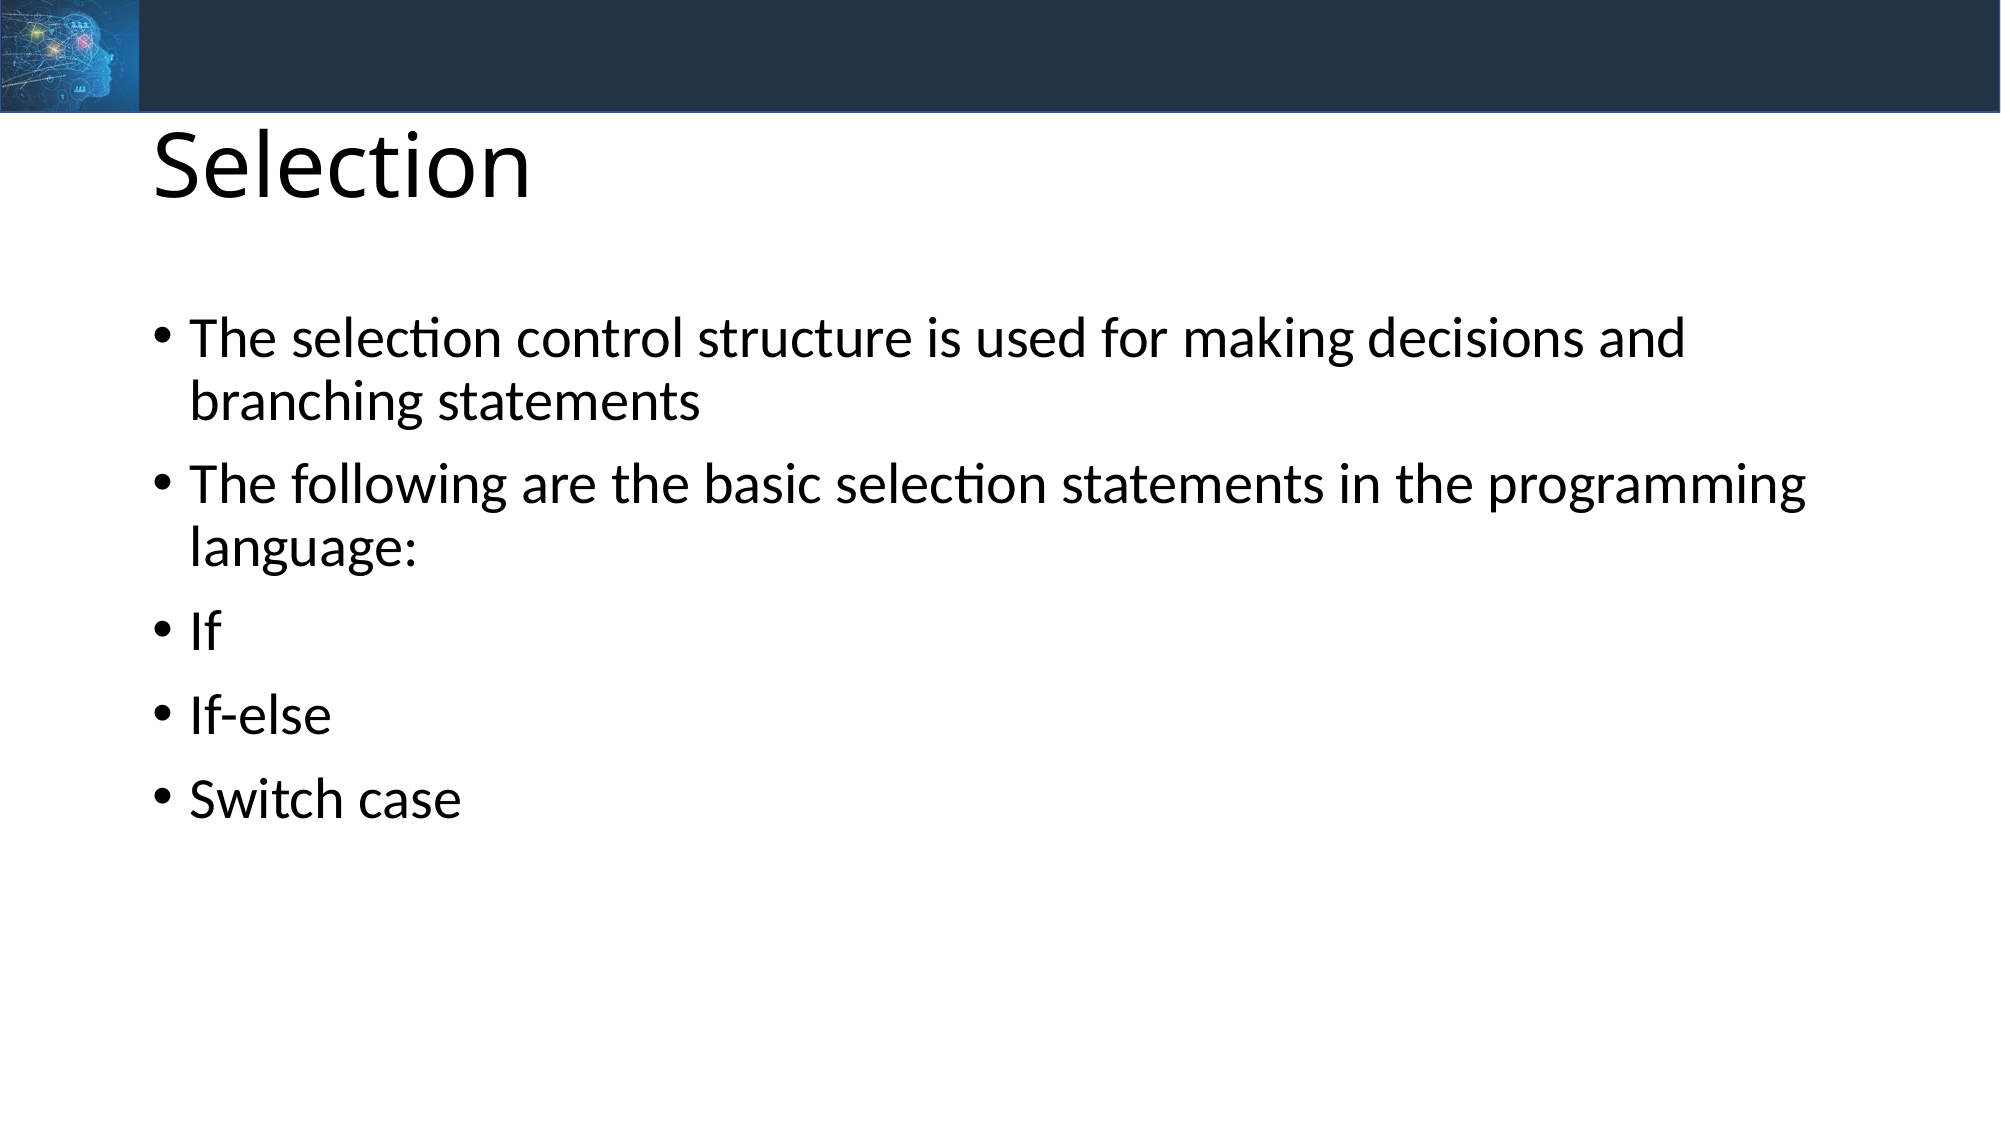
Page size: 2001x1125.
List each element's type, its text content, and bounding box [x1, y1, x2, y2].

title Selection [137, 59, 1863, 278]
picture [2, 0, 140, 111]
list The selection control structure is used for making decisions and branching statements The following are the basic selection statements in the programming language: If If-else Switch case [137, 299, 1863, 1014]
